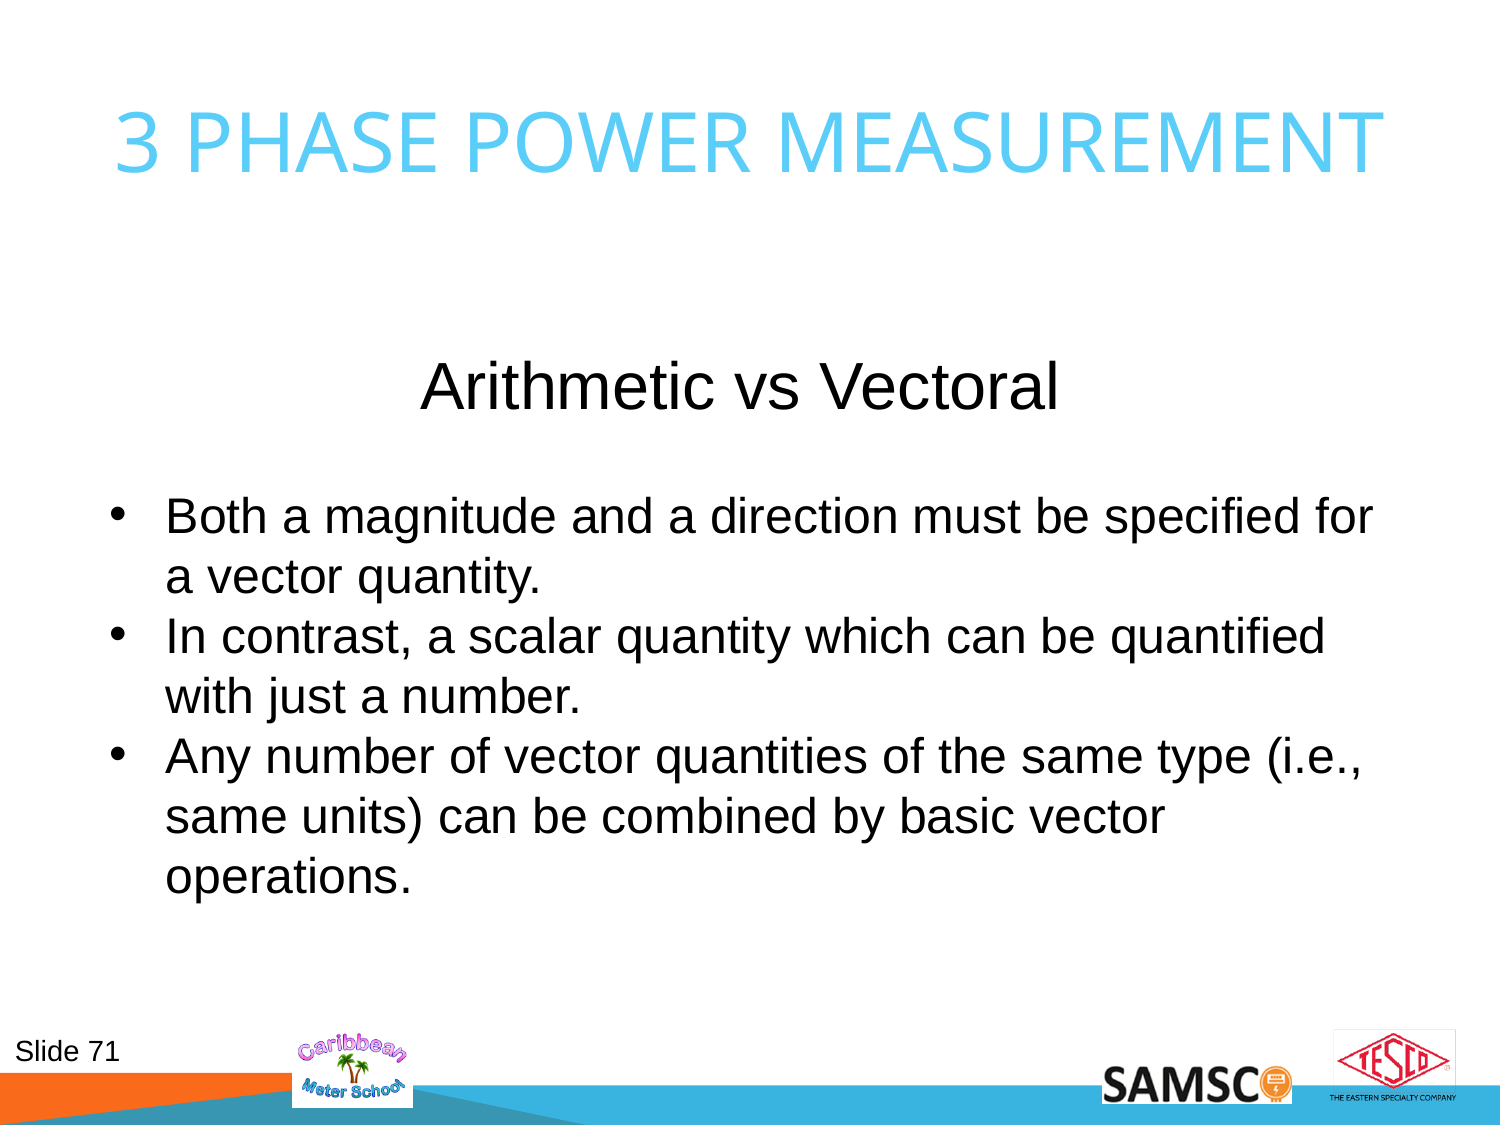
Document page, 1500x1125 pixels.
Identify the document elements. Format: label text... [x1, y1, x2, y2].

title 3 Phase Power Measurement [75, 45, 1425, 233]
picture [1329, 1027, 1456, 1101]
picture [292, 1028, 413, 1108]
text_box Arithmetic vs Vectoral Both a magnitude and a direction must be specified for a vector quantity. In contrast, a scalar quantity which can be quantified with just a number. Any number of vector quantities of the same type (i.e., same units) can be combined by basic vector operations. [94, 335, 1406, 911]
picture [1102, 1064, 1292, 1104]
